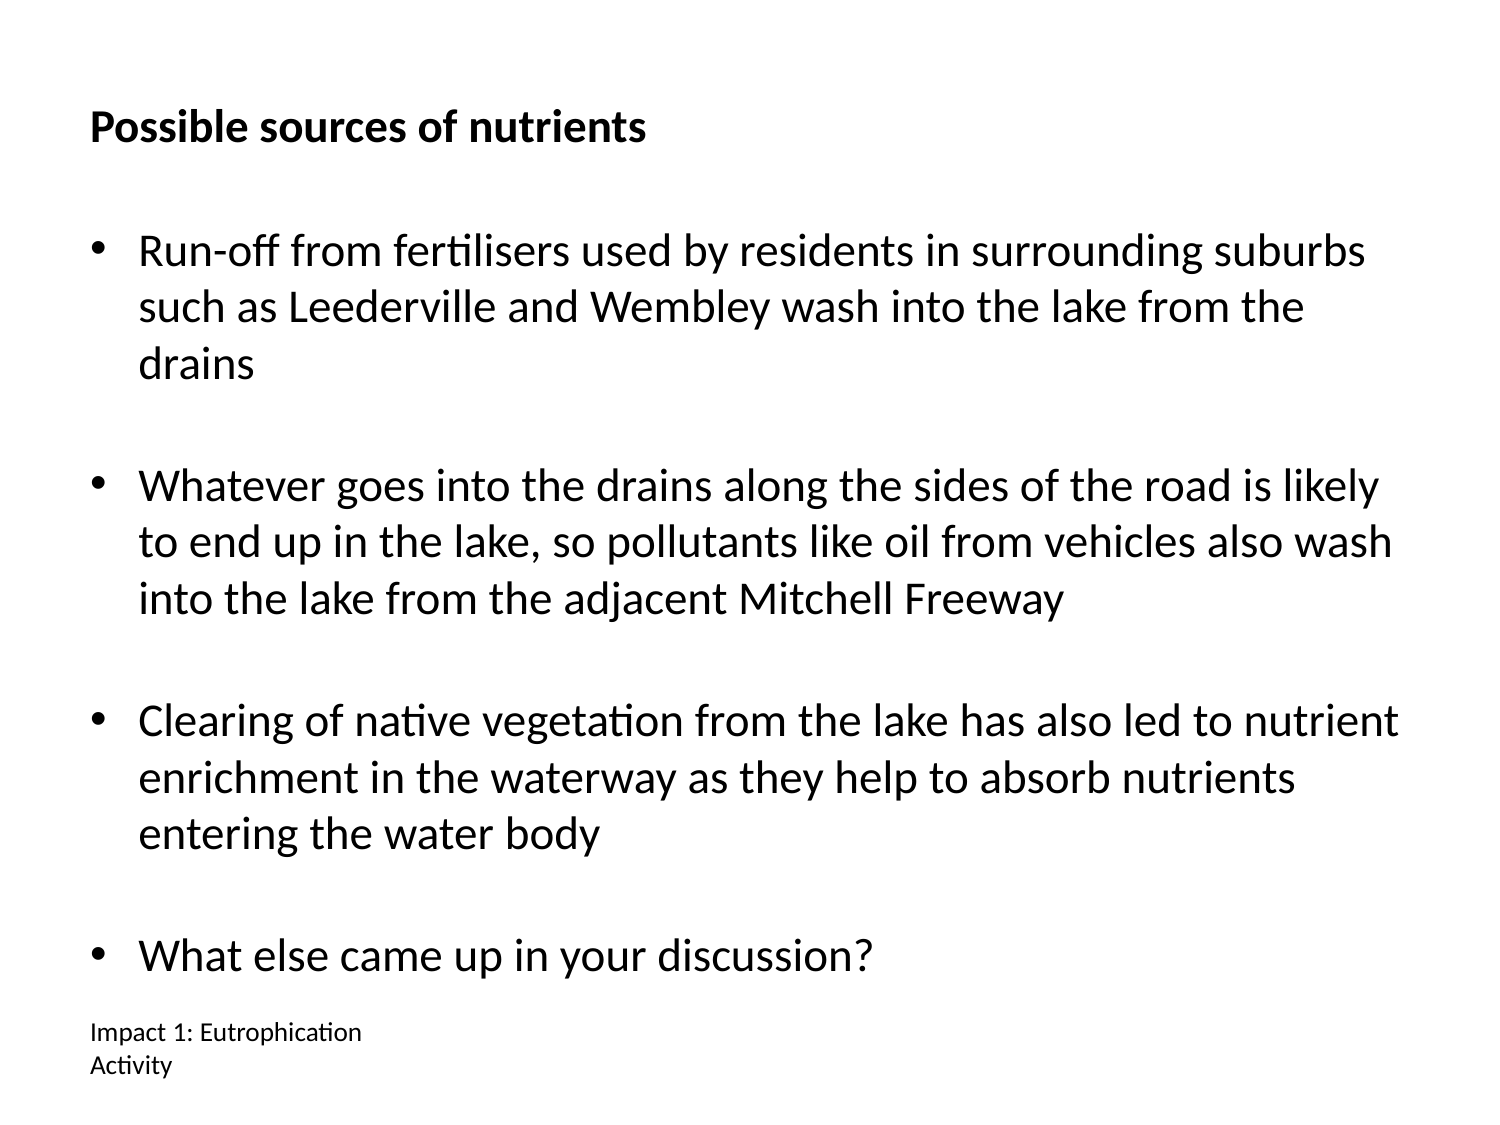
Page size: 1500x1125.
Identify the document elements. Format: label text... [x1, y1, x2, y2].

list Possible sources of nutrients Run-off from fertilisers used by residents in surrounding suburbs such as Leederville and Wembley wash into the lake from the drains Whatever goes into the drains along the sides of the road is likely to end up in the lake, so pollutants like oil from vehicles also wash into the lake from the adjacent Mitchell Freeway Clearing of native vegetation from the lake has also led to nutrient enrichment in the waterway as they help to absorb nutrients entering the water body What else came up in your discussion? Impact 1: Eutrophication Activity [75, 87, 1425, 1088]
